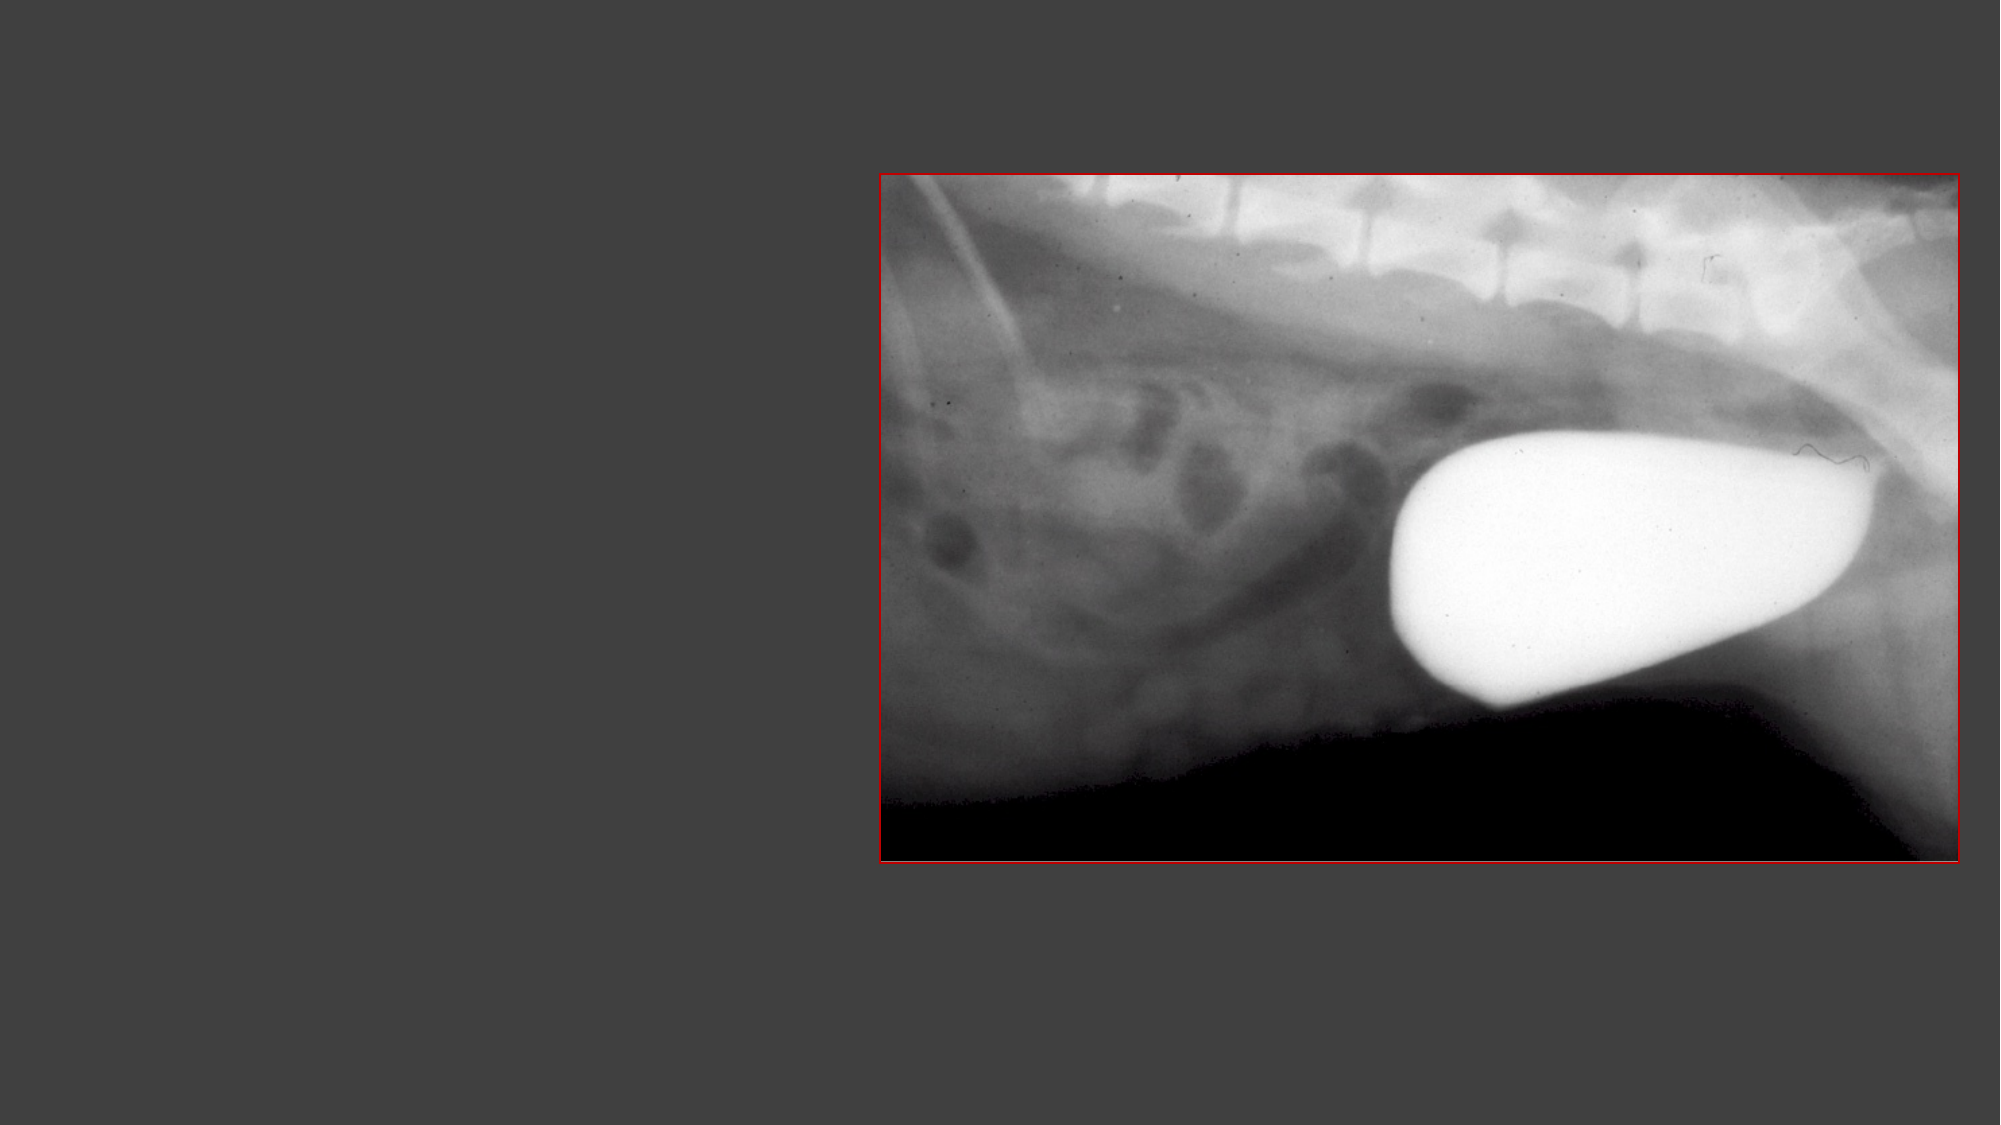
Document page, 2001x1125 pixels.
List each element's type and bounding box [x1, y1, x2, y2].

picture [880, 174, 1959, 863]
